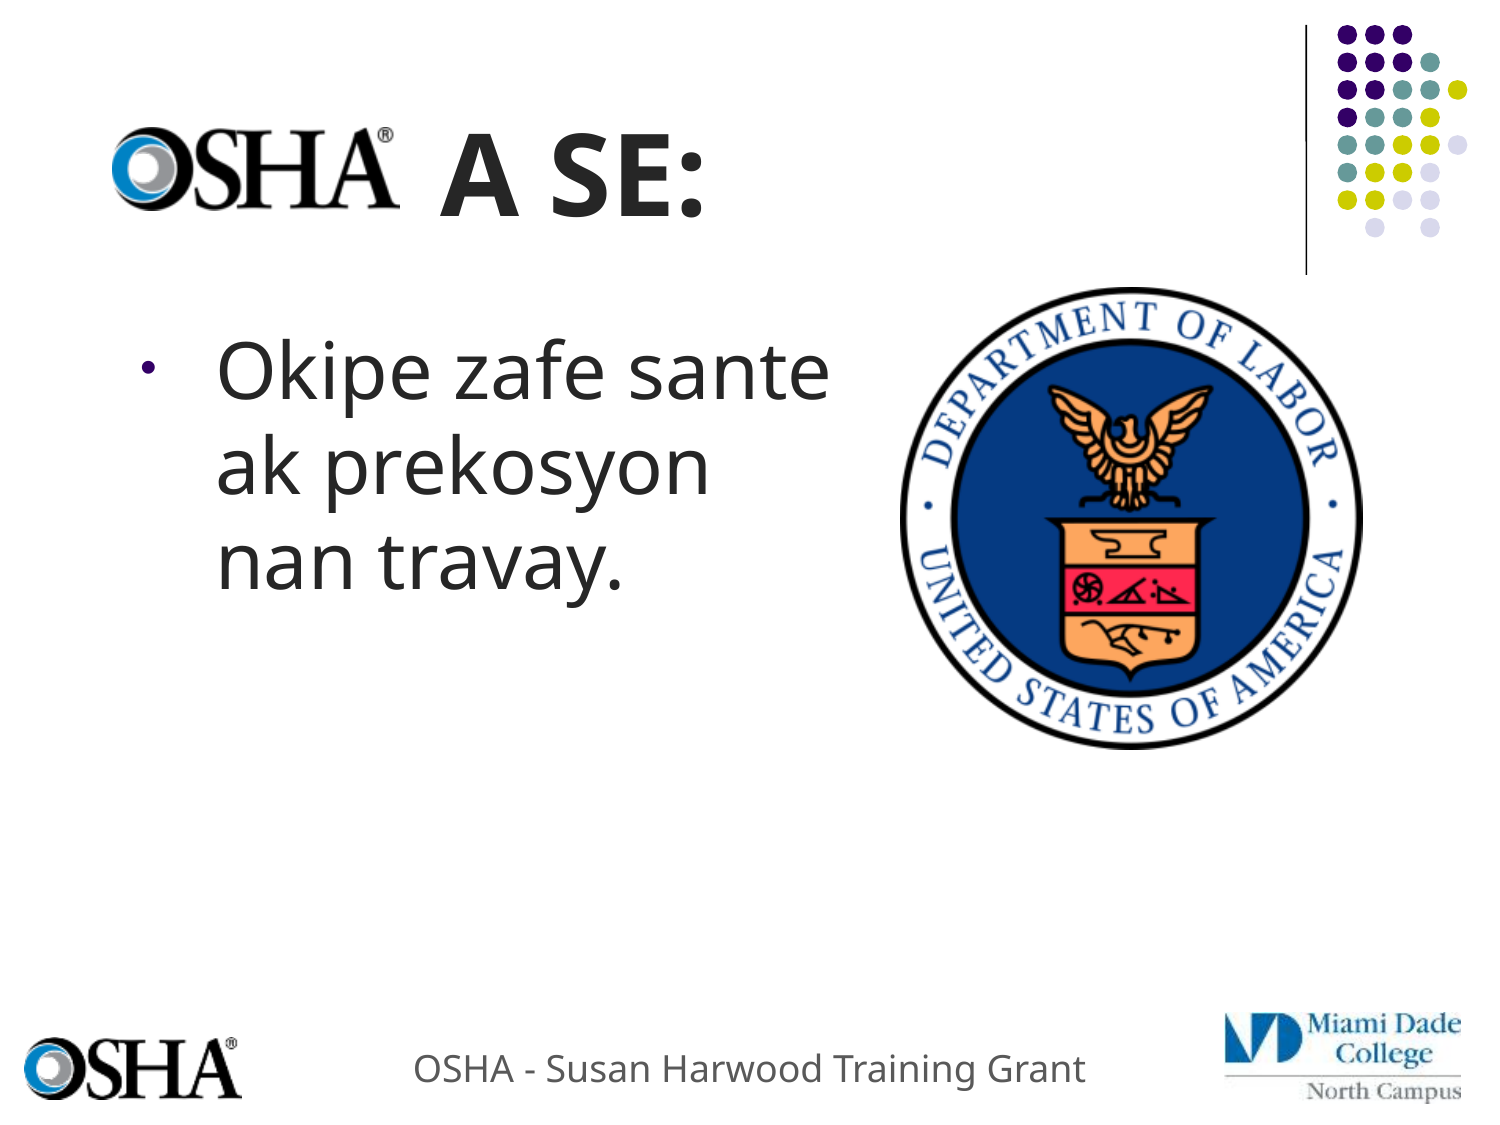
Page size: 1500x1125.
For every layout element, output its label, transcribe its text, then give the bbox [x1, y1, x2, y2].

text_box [0, 1012, 1500, 1104]
list Okipe zafe sante ak prekosyon nan travay. [125, 312, 863, 974]
title A SE: [425, 83, 825, 247]
picture [112, 127, 401, 211]
picture [899, 287, 1363, 751]
